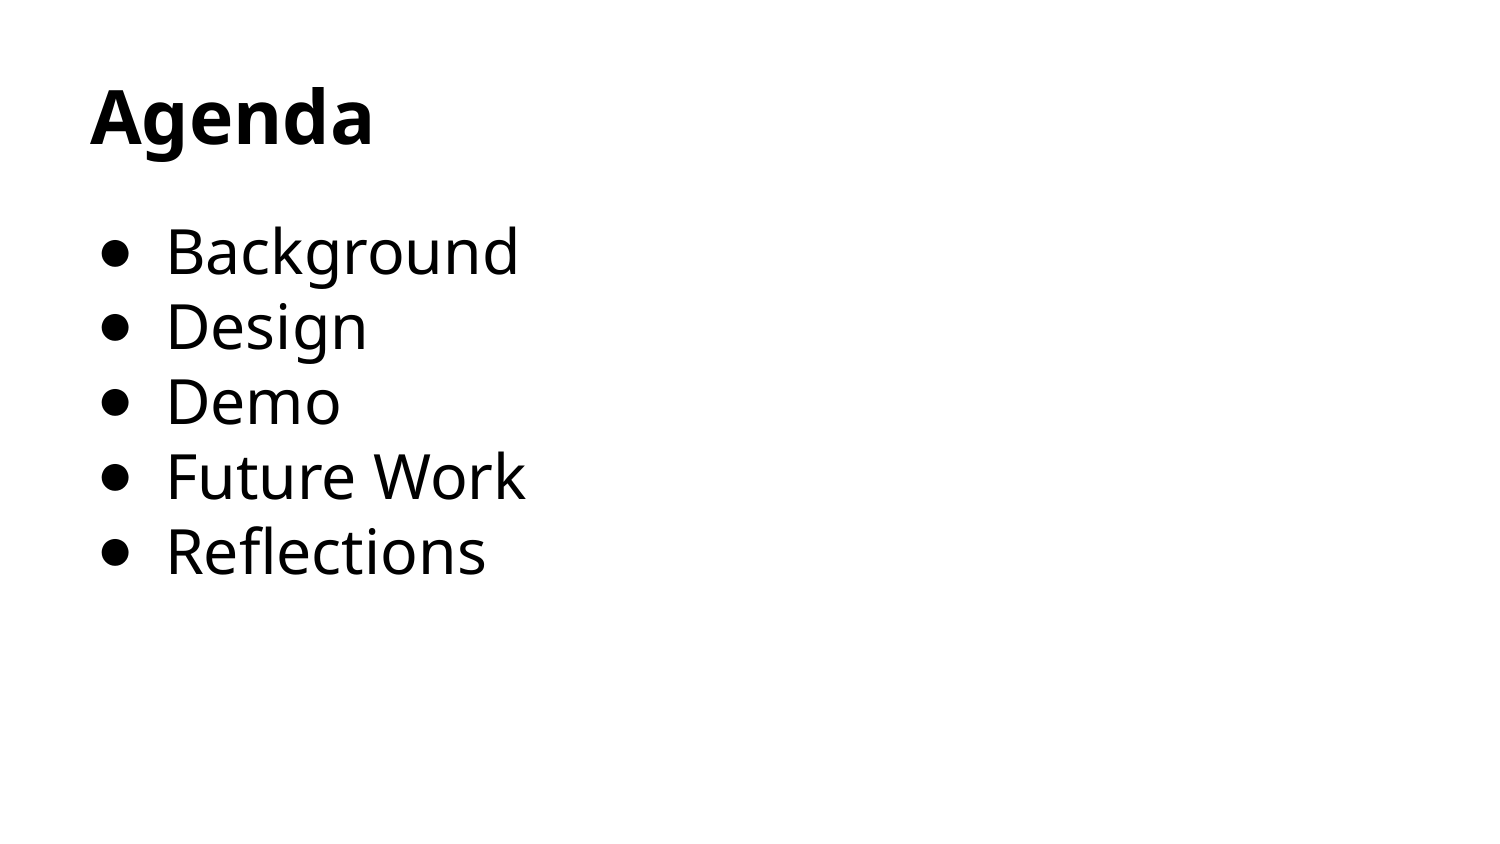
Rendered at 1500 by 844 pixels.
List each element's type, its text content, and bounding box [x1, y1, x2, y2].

list Background Design Demo Future Work Reflections [75, 196, 1425, 808]
title Agenda [75, 33, 1425, 175]
